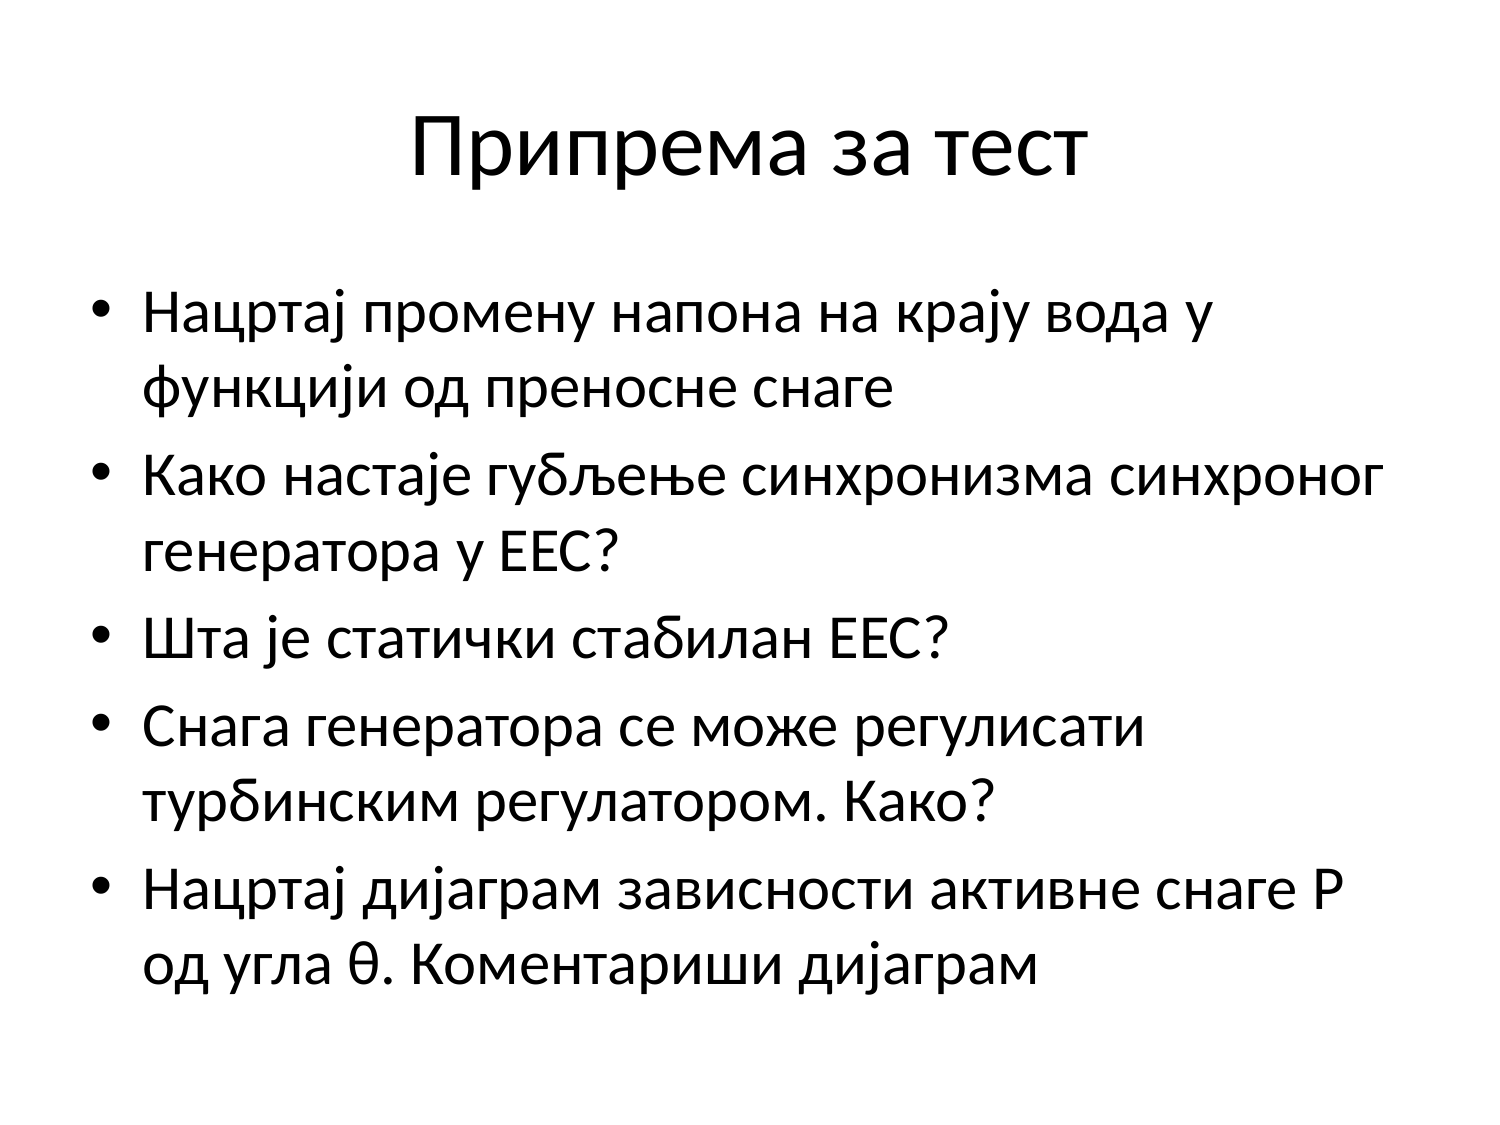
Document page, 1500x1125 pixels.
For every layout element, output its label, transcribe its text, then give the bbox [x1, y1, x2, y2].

title Припрема за тест [75, 45, 1425, 233]
list Нацртај промену напона на крају вода у функцији од преносне снаге Како настаје губљење синхронизма синхроног генератора у ЕЕС? Шта је статички стабилан ЕЕС? Снага генератора се може регулисати турбинским регулатором. Како? Нацртај дијаграм зависности активне снаге Р од угла θ. Коментариши дијаграм [75, 262, 1425, 1005]
